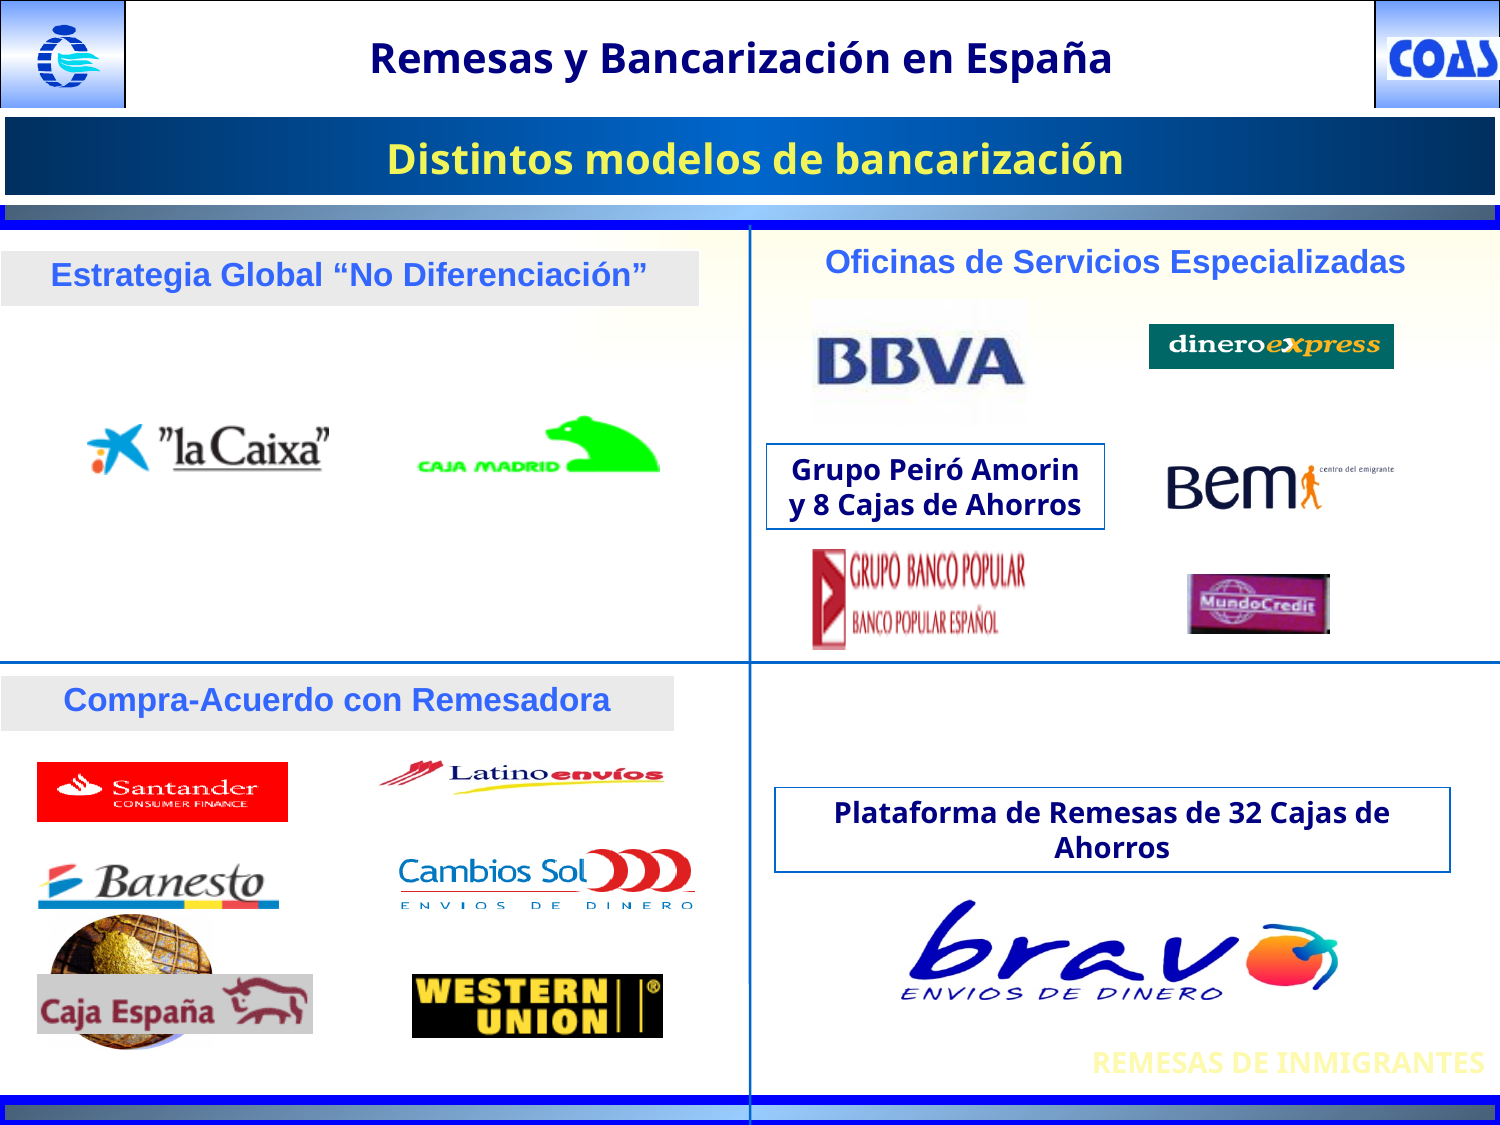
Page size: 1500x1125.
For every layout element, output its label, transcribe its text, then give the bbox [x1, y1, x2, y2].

text_box Compra-Acuerdo con Remesadora [0, 675, 675, 732]
picture [37, 849, 279, 910]
text_box Oficinas de Servicios Especializadas [800, 237, 1433, 321]
picture [87, 424, 329, 476]
picture [1162, 457, 1399, 518]
picture [812, 549, 1039, 651]
picture [412, 974, 663, 1038]
picture [1187, 574, 1330, 635]
text_box Grupo Peiró Amorin y 8 Cajas de Ahorros [766, 444, 1105, 529]
picture [37, 762, 288, 822]
picture [399, 849, 695, 910]
picture [812, 299, 1027, 426]
title Distintos modelos de bancarización [112, 125, 1400, 200]
picture [1387, 37, 1500, 80]
picture [37, 914, 313, 1050]
picture [1149, 324, 1394, 370]
picture [399, 415, 660, 476]
picture [899, 899, 1338, 1001]
text_box Remesas y Bancarización en España [354, 24, 1130, 90]
text_box Plataforma de Remesas de 32 Cajas de Ahorros [774, 787, 1450, 873]
picture [374, 749, 671, 810]
text_box Estrategia Global “No Diferenciación” [0, 249, 700, 307]
